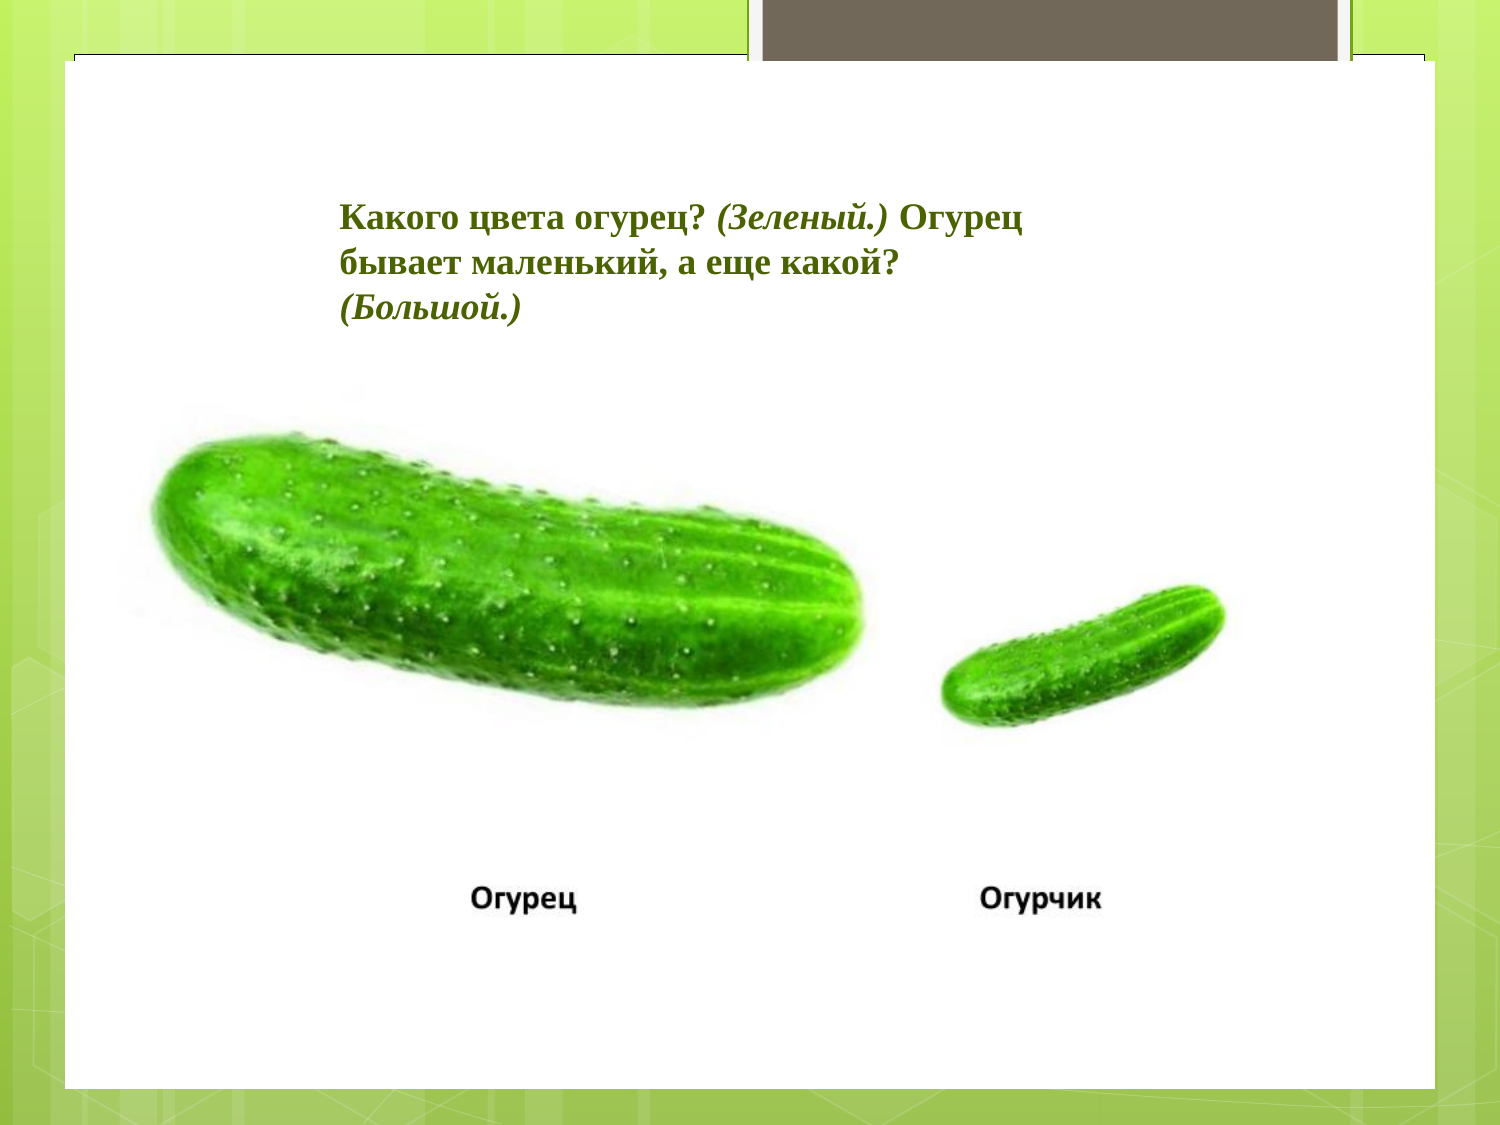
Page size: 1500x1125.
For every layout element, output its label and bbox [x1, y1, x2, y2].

picture [64, 60, 1436, 1089]
